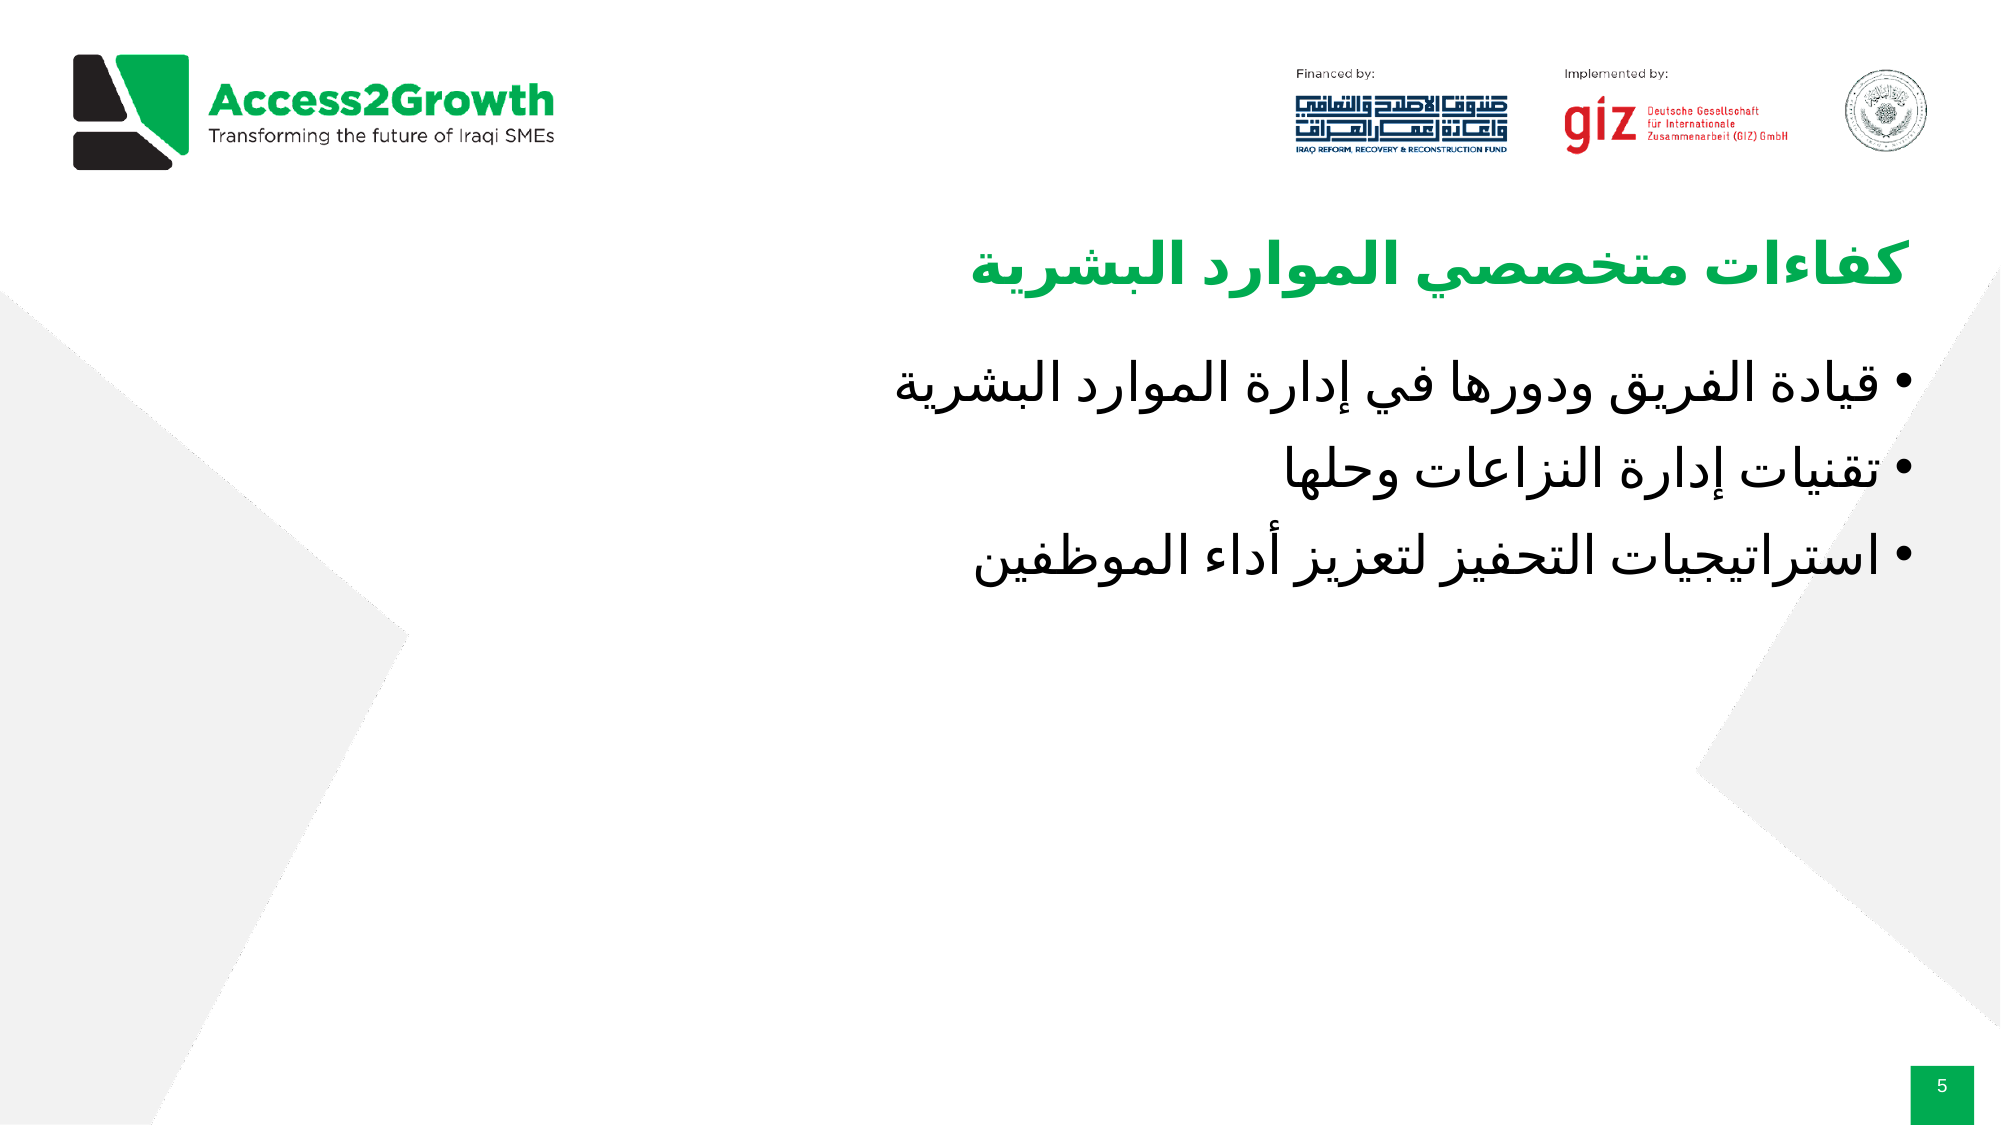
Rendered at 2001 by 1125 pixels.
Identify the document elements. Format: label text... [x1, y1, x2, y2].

list قيادة الفريق ودورها في إدارة الموارد البشرية تقنيات إدارة النزاعات وحلها استراتيجيات التحفيز لتعزيز أداء الموظفين [73, 335, 1929, 1014]
picture [0, 0, 2001, 1125]
slide_number ‹#› [1910, 1065, 1975, 1125]
title كفاءات متخصصي الموارد البشرية [73, 210, 1925, 305]
